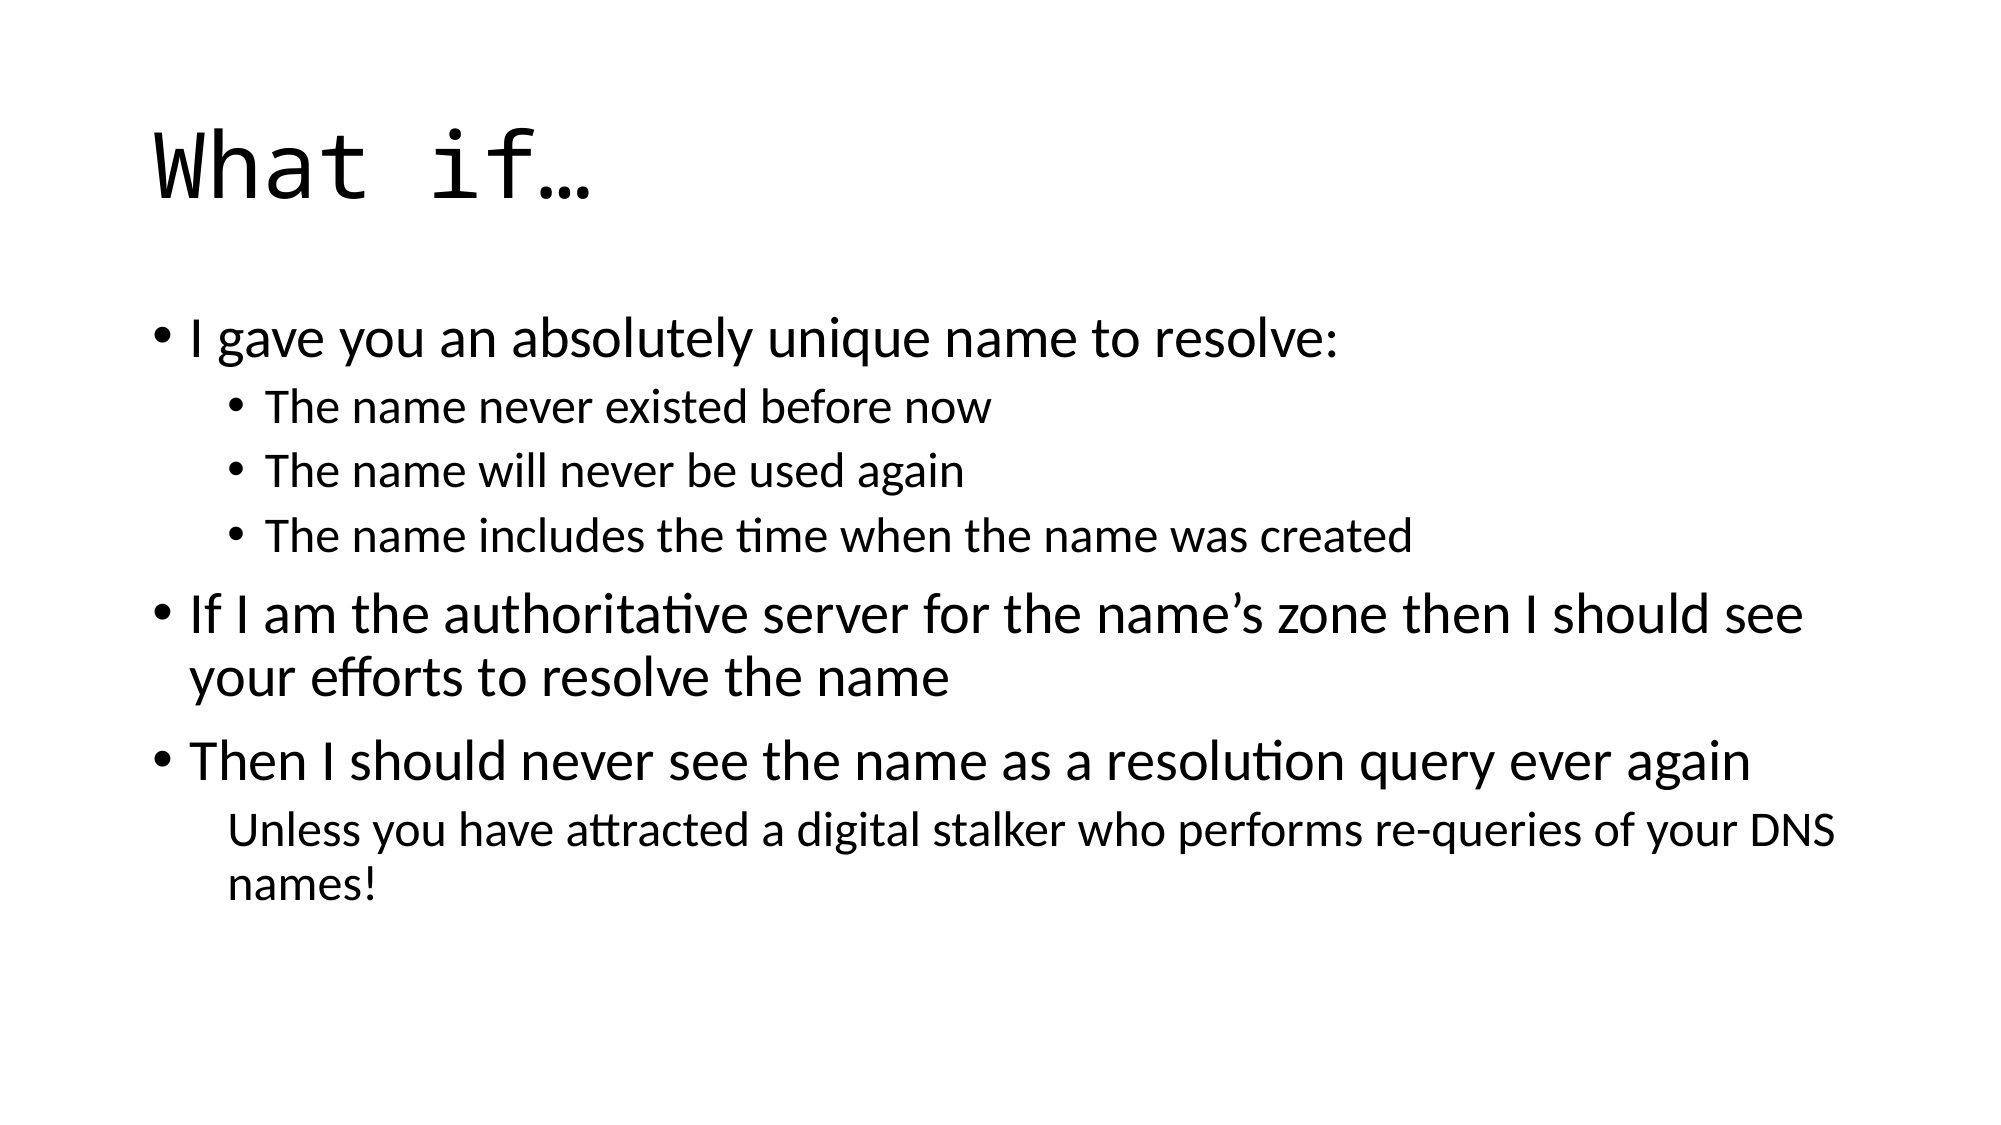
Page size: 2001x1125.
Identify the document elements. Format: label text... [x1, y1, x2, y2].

title What if… [137, 59, 1863, 278]
list I gave you an absolutely unique name to resolve: The name never existed before now The name will never be used again The name includes the time when the name was created If I am the authoritative server for the name’s zone then I should see your efforts to resolve the name Then I should never see the name as a resolution query ever again Unless you have attracted a digital stalker who performs re-queries of your DNS names! [137, 299, 1863, 1014]
